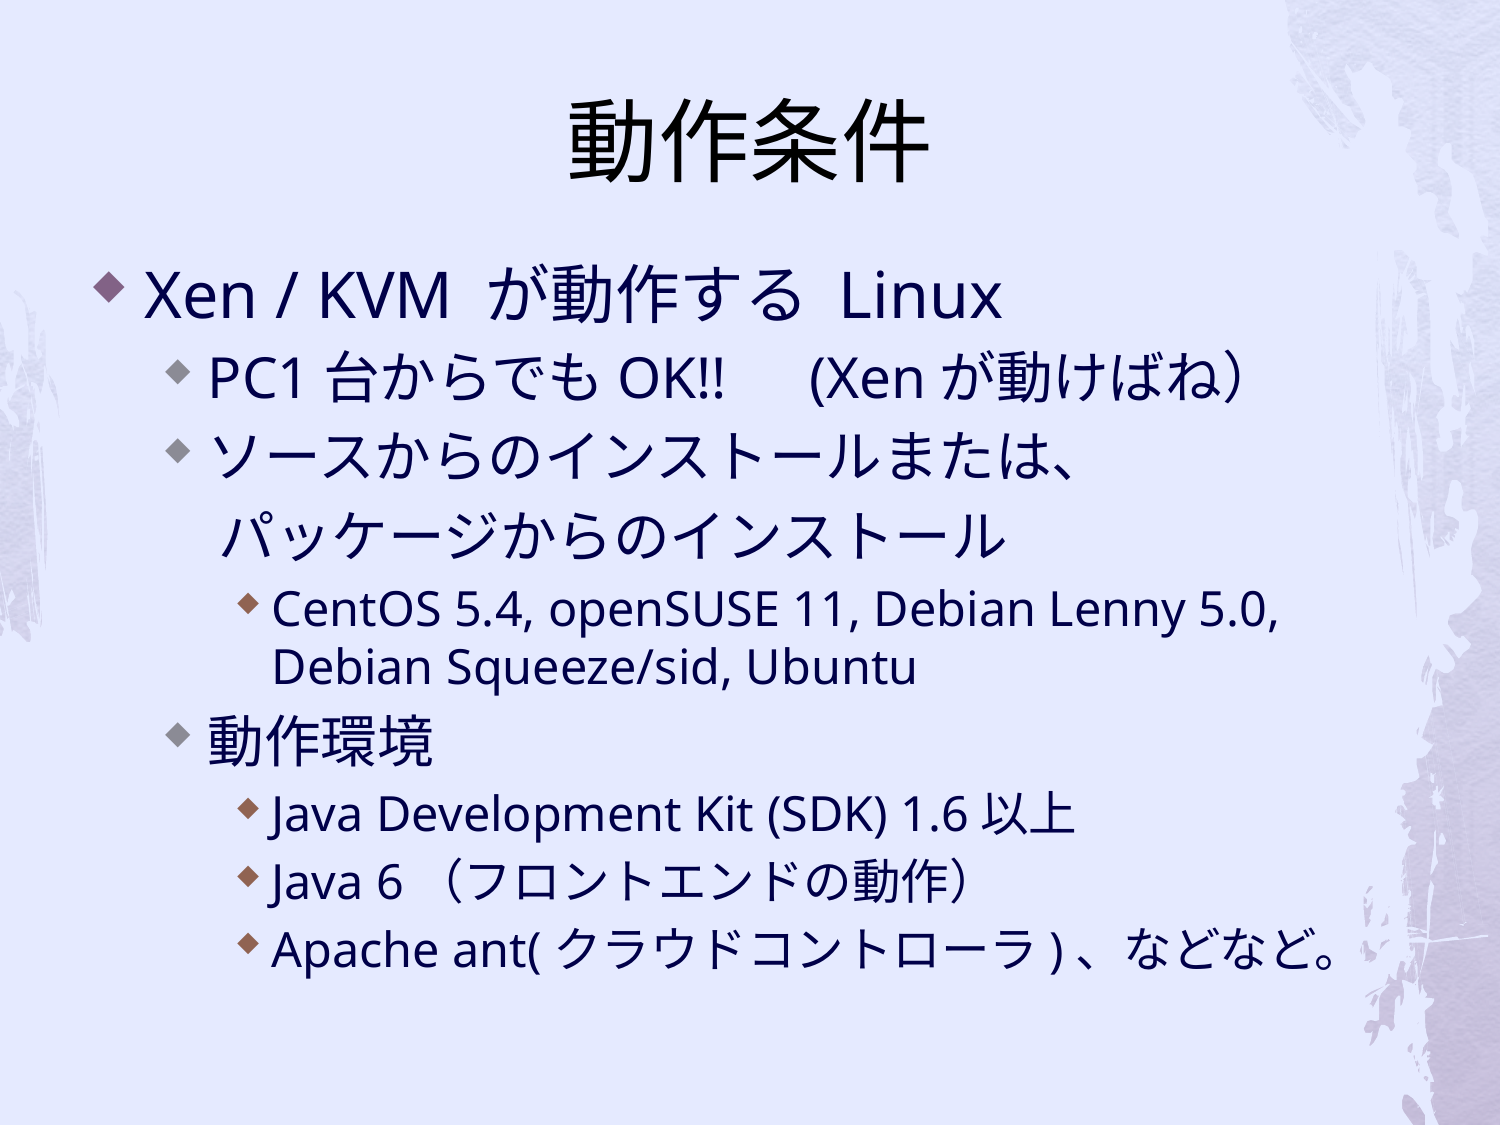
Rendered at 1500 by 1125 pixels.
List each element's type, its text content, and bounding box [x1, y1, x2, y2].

list Xen / KVM が動作する Linux PC1台からでもOK!! (Xenが動けばね） ソースからのインストールまたは、 パッケージからのインストール CentOS 5.4, openSUSE 11, Debian Lenny 5.0, Debian Squeeze/sid, Ubuntu 動作環境 Java Development Kit (SDK) 1.6以上 Java 6（フロントエンドの動作） Apache ant(クラウドコントローラ)、などなど。 [75, 246, 1425, 989]
title 動作条件 [75, 45, 1425, 233]
